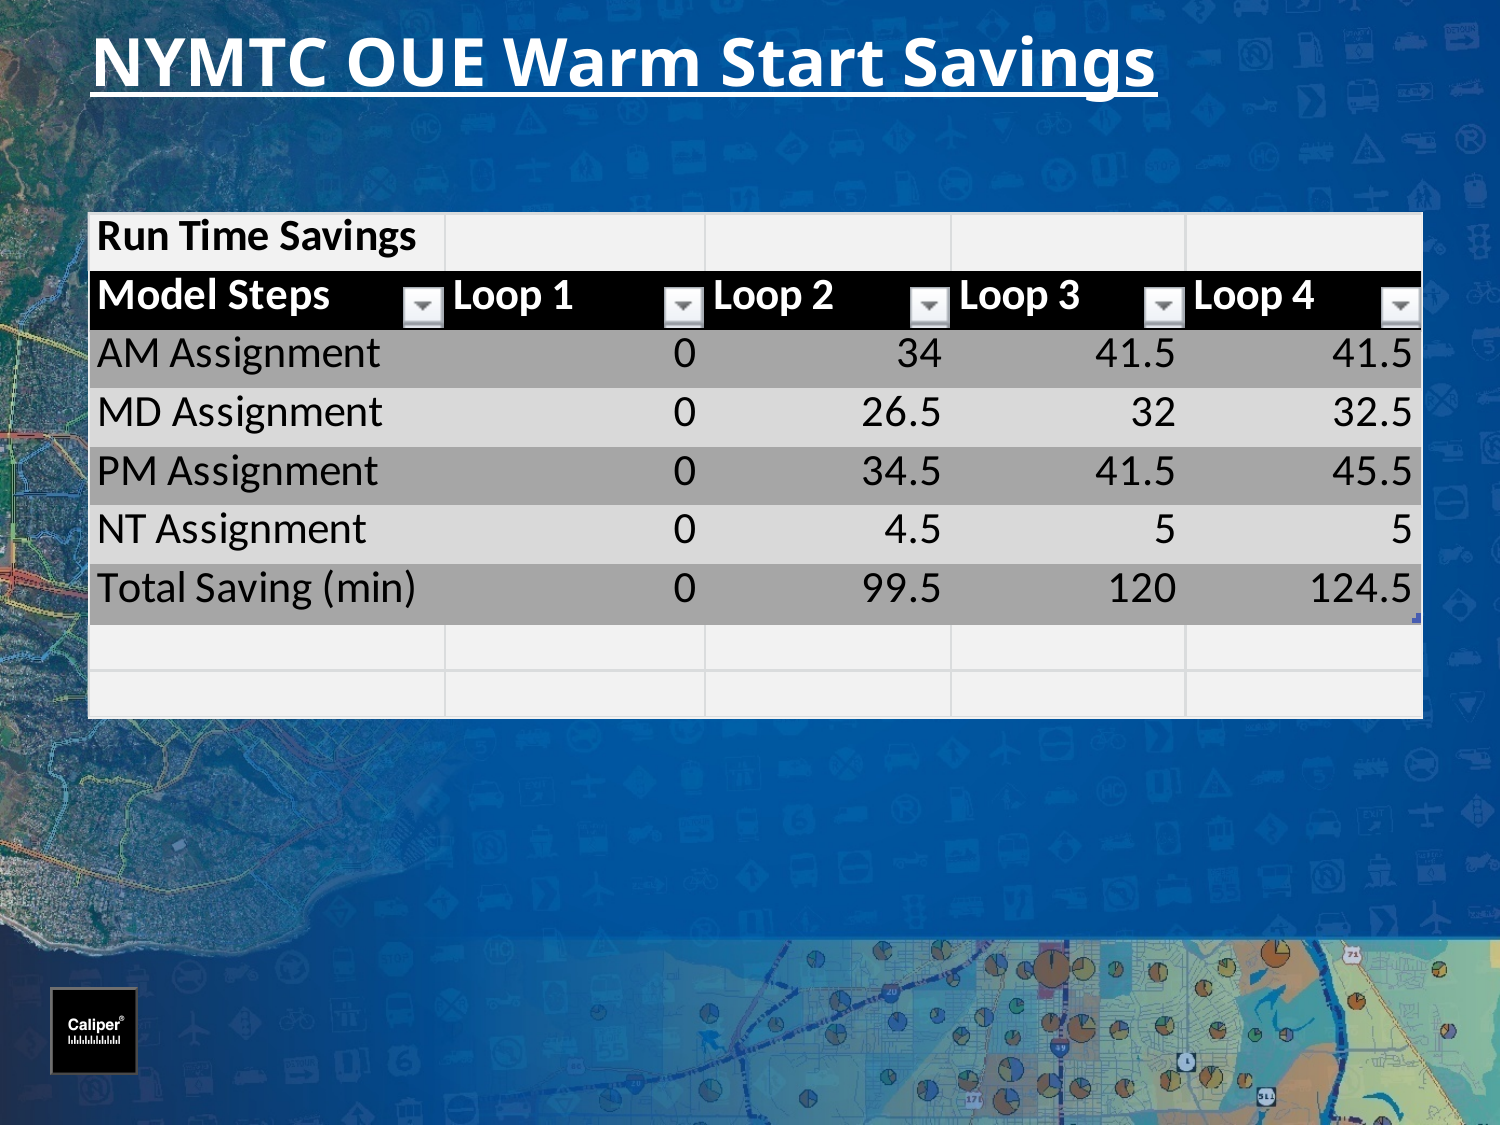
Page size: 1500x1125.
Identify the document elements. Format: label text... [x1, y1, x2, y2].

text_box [87, 212, 1424, 719]
picture [0, 0, 1500, 1125]
title NYMTC OUE Warm Start Savings [75, 12, 1425, 200]
